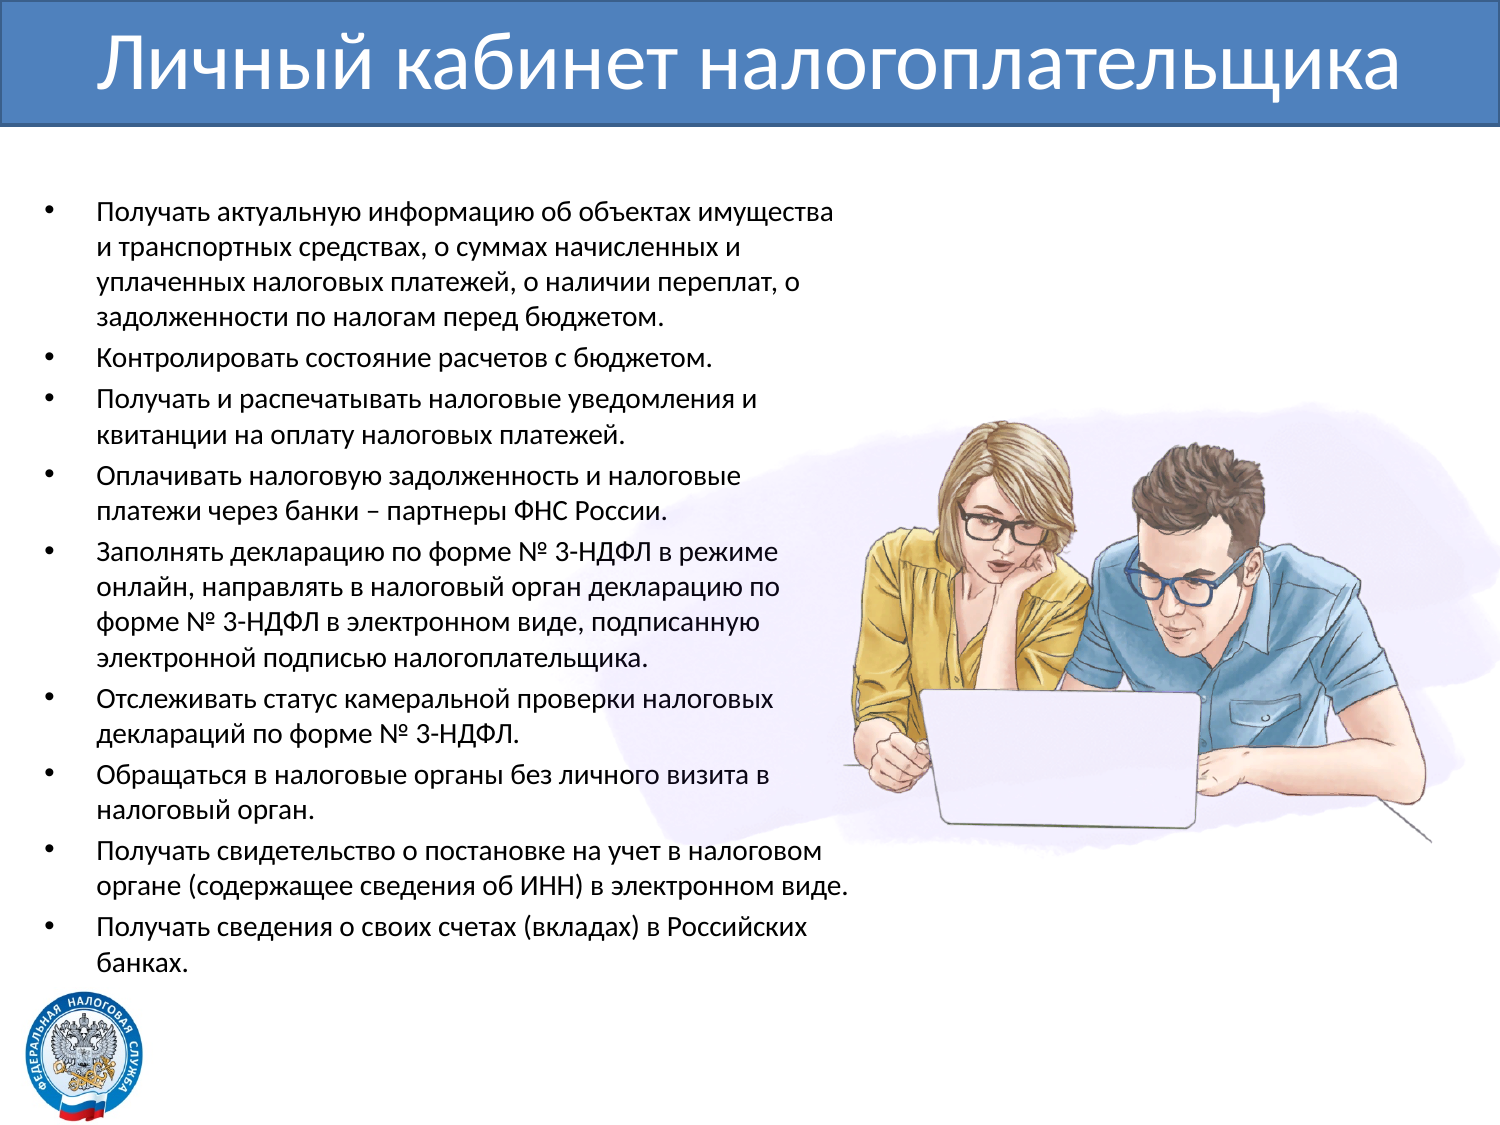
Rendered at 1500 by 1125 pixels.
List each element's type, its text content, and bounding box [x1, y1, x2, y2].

picture [0, 987, 171, 1125]
list Получать актуальную информацию об объектах имущества и транспортных средствах, о суммах начисленных и уплаченных налоговых платежей, о наличии переплат, о задолженности по налогам перед бюджетом. Контролировать состояние расчетов с бюджетом. Получать и распечатывать налоговые уведомления и квитанции на оплату налоговых платежей. Оплачивать налоговую задолженность и налоговые платежи через банки – партнеры ФНС России. Заполнять декларацию по форме № 3-НДФЛ в режиме онлайн, направлять в налоговый орган декларацию по форме № 3-НДФЛ в электронном виде, подписанную электронной подписью налогоплательщика. Отслеживать статус камеральной проверки налоговых деклараций по форме № 3-НДФЛ. Обращаться в налоговые органы без личного визита в налоговый орган. Получать свидетельство о постановке на учет в налоговом органе (содержащее сведения об ИНН) в электронном виде. Получать сведения о своих счетах (вкладах) в Российских банках. [29, 184, 869, 1071]
title Личный кабинет налогоплательщика [0, 0, 1500, 127]
picture [501, 290, 1500, 1032]
